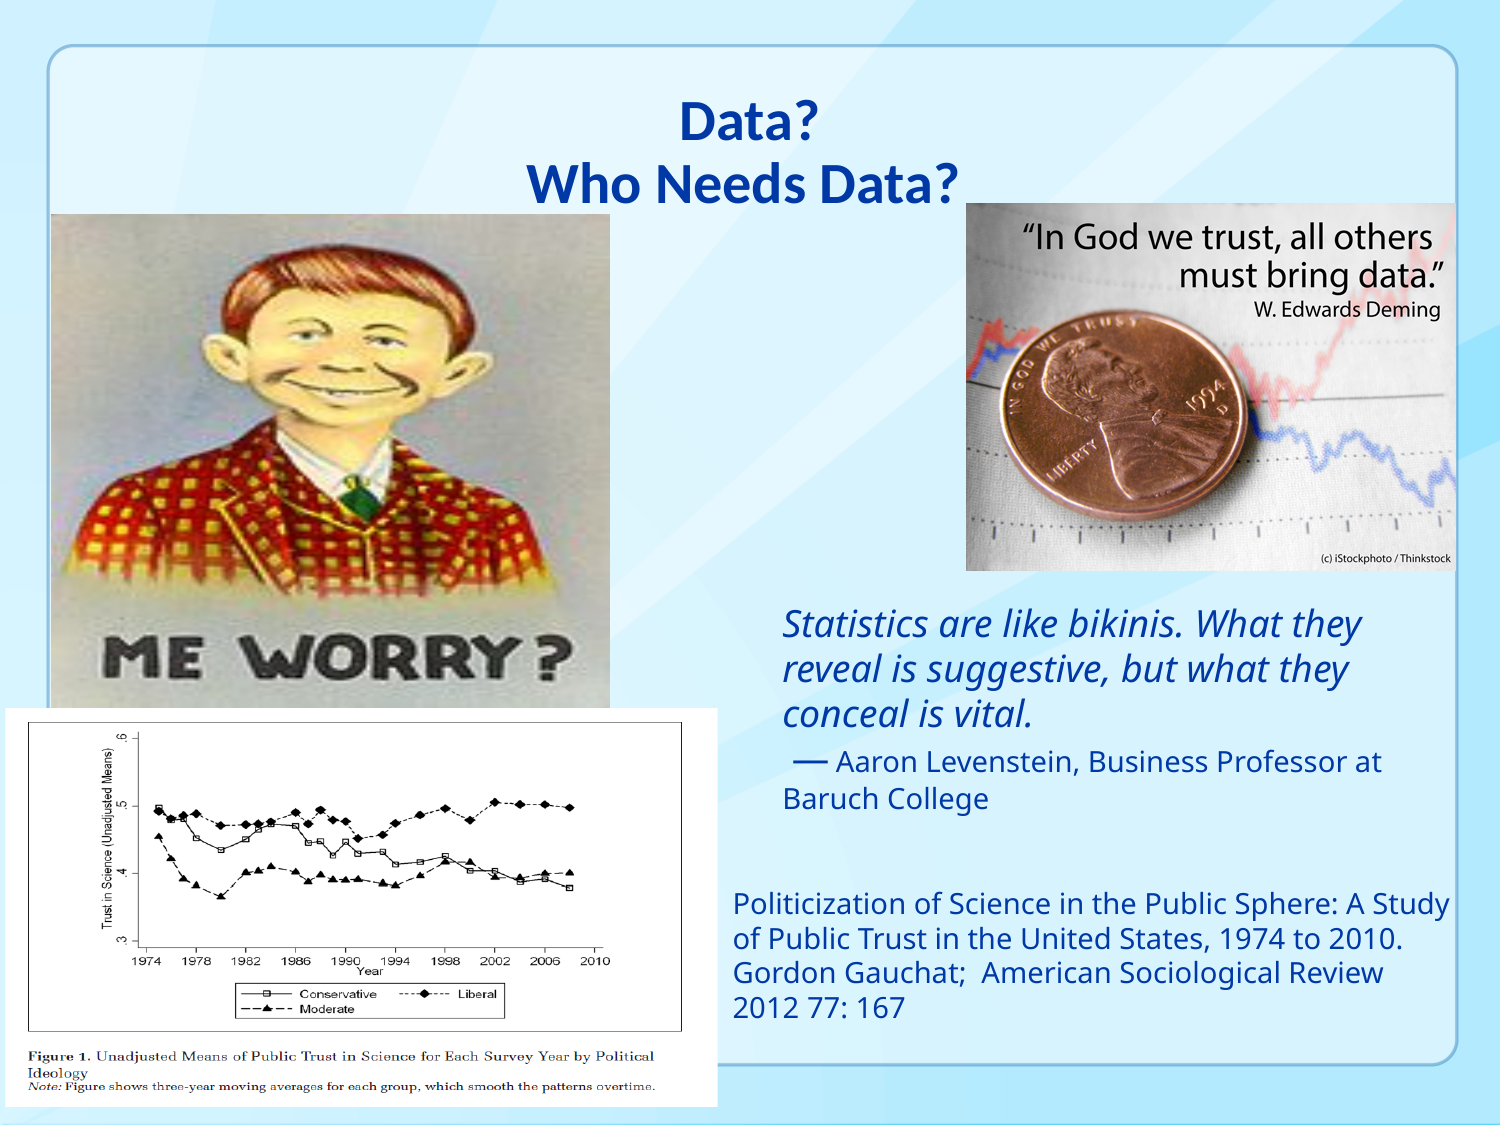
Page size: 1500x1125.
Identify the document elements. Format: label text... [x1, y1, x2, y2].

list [50, 214, 610, 707]
picture [0, 0, 1500, 1125]
title Data? Who Needs Data? [75, 45, 1425, 223]
text_box Statistics are like bikinis. What they reveal is suggestive, but what they conceal is vital. — Aaron Levenstein, Business Professor at Baruch College [767, 592, 1418, 823]
text_box Politicization of Science in the Public Sphere: A Study of Public Trust in the United States, 1974 to 2010. Gordon Gauchat; American Sociological Review 2012 77: 167 [722, 877, 1468, 1103]
